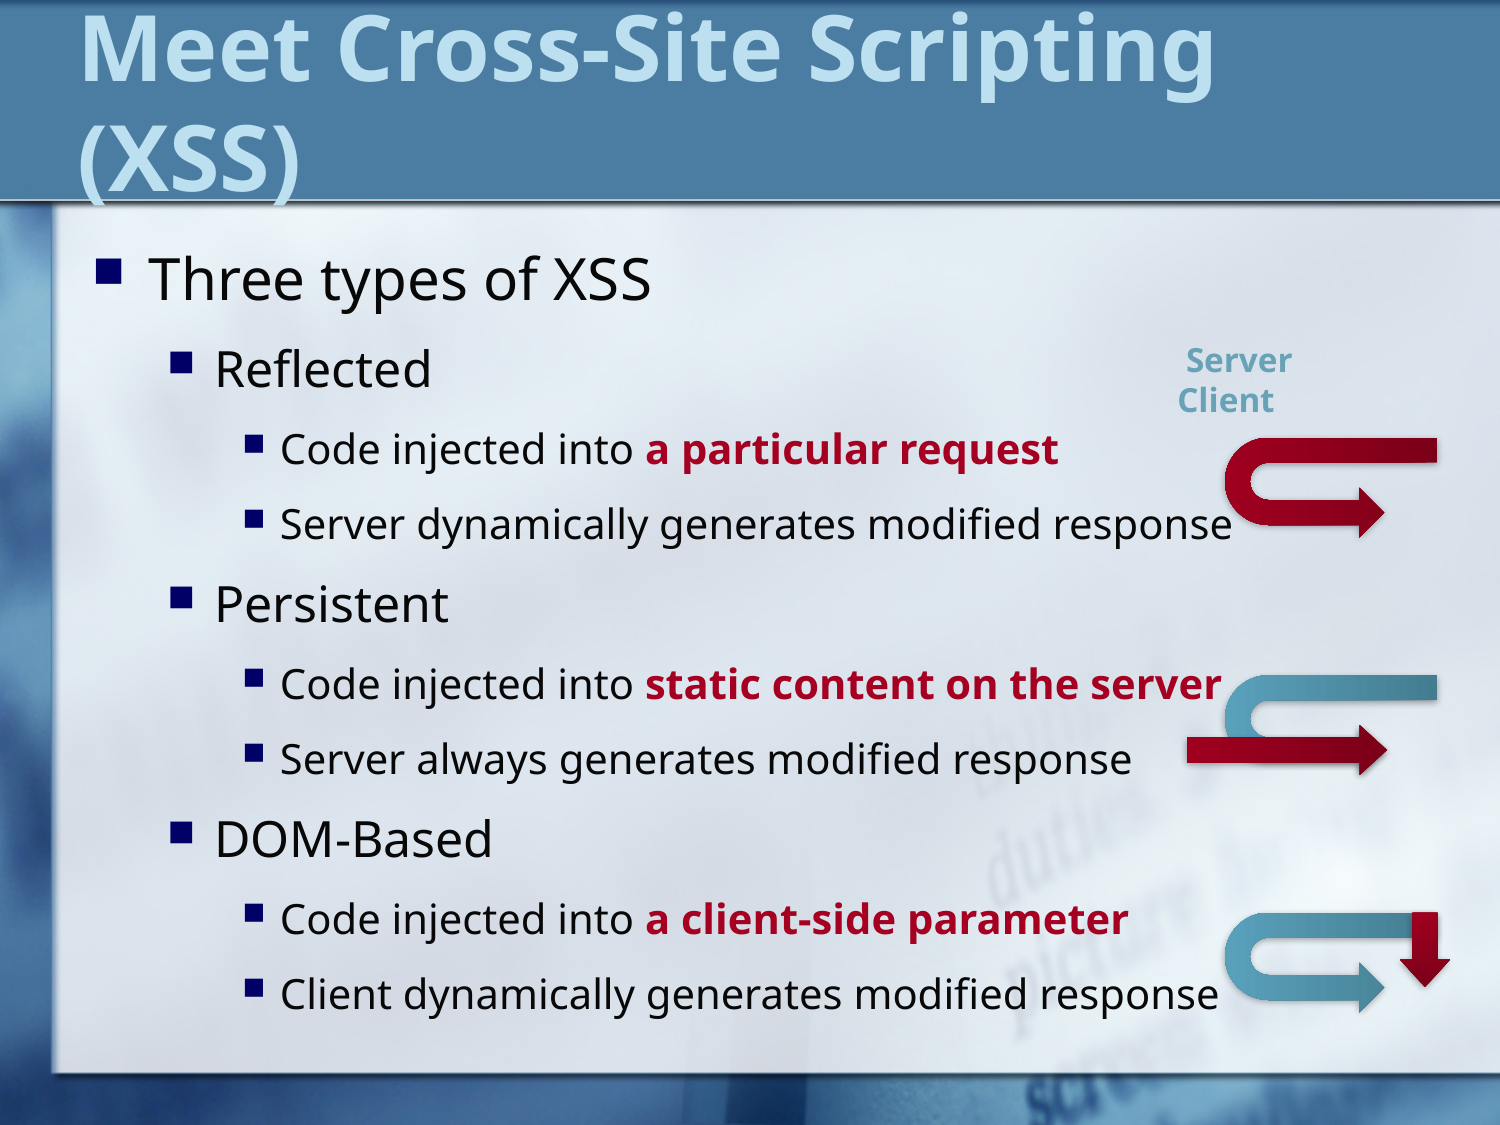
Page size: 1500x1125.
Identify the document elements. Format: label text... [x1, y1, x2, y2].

text_box Server Client [1162, 331, 1488, 427]
picture [0, 0, 1500, 1125]
text_box [1224, 437, 1438, 538]
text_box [1224, 912, 1451, 1013]
title Meet Cross-Site Scripting (XSS) [62, 12, 1462, 188]
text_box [1187, 674, 1438, 776]
list Three types of XSS Reflected Code injected into a particular request Server dynamically generates modified response Persistent Code injected into static content on the server Server always generates modified response DOM-Based Code injected into a client-side parameter Client dynamically generates modified response [62, 212, 1463, 1076]
